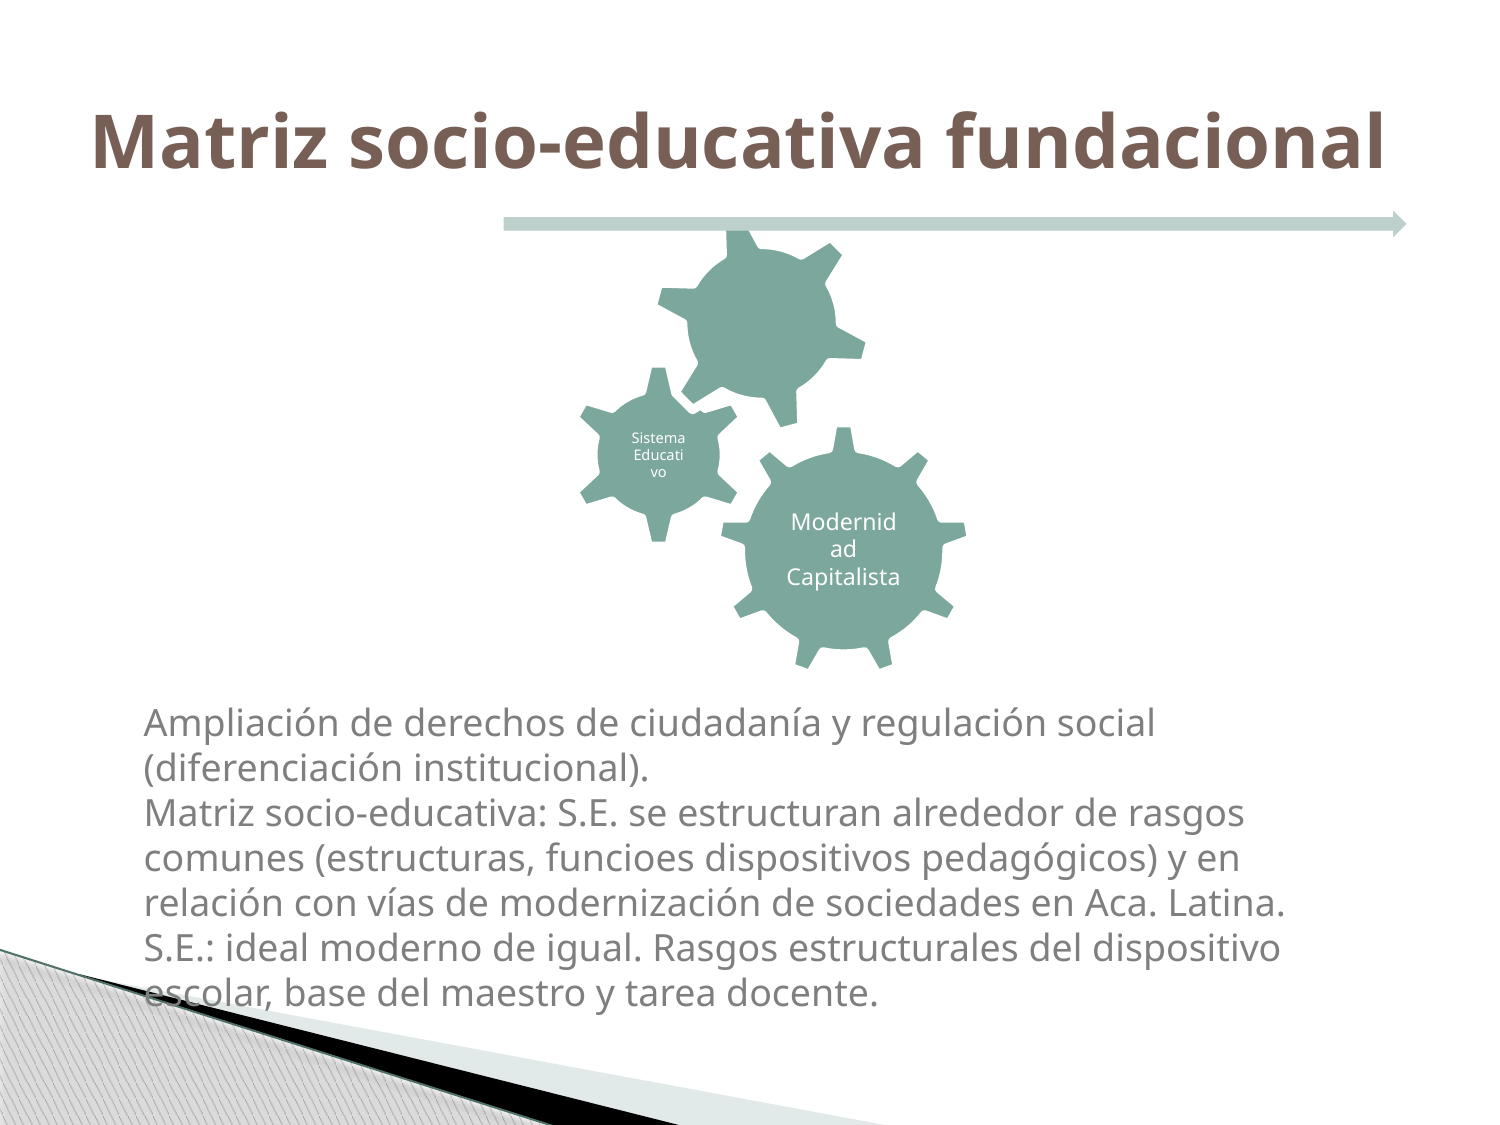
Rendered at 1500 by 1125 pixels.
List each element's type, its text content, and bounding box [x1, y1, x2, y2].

text_box Ampliación de derechos de ciudadanía y regulación social (diferenciación institucional). Matriz socio-educativa: S.E. se estructuran alrededor de rasgos comunes (estructuras, funcioes dispositivos pedagógicos) y en relación con vías de modernización de sociedades en Aca. Latina. S.E.: ideal moderno de igual. Rasgos estructurales del dispositivo escolar, base del maestro y tarea docente. [128, 691, 1372, 1112]
title Matriz socio-educativa fundacional [75, 45, 1425, 233]
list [70, 210, 1407, 680]
